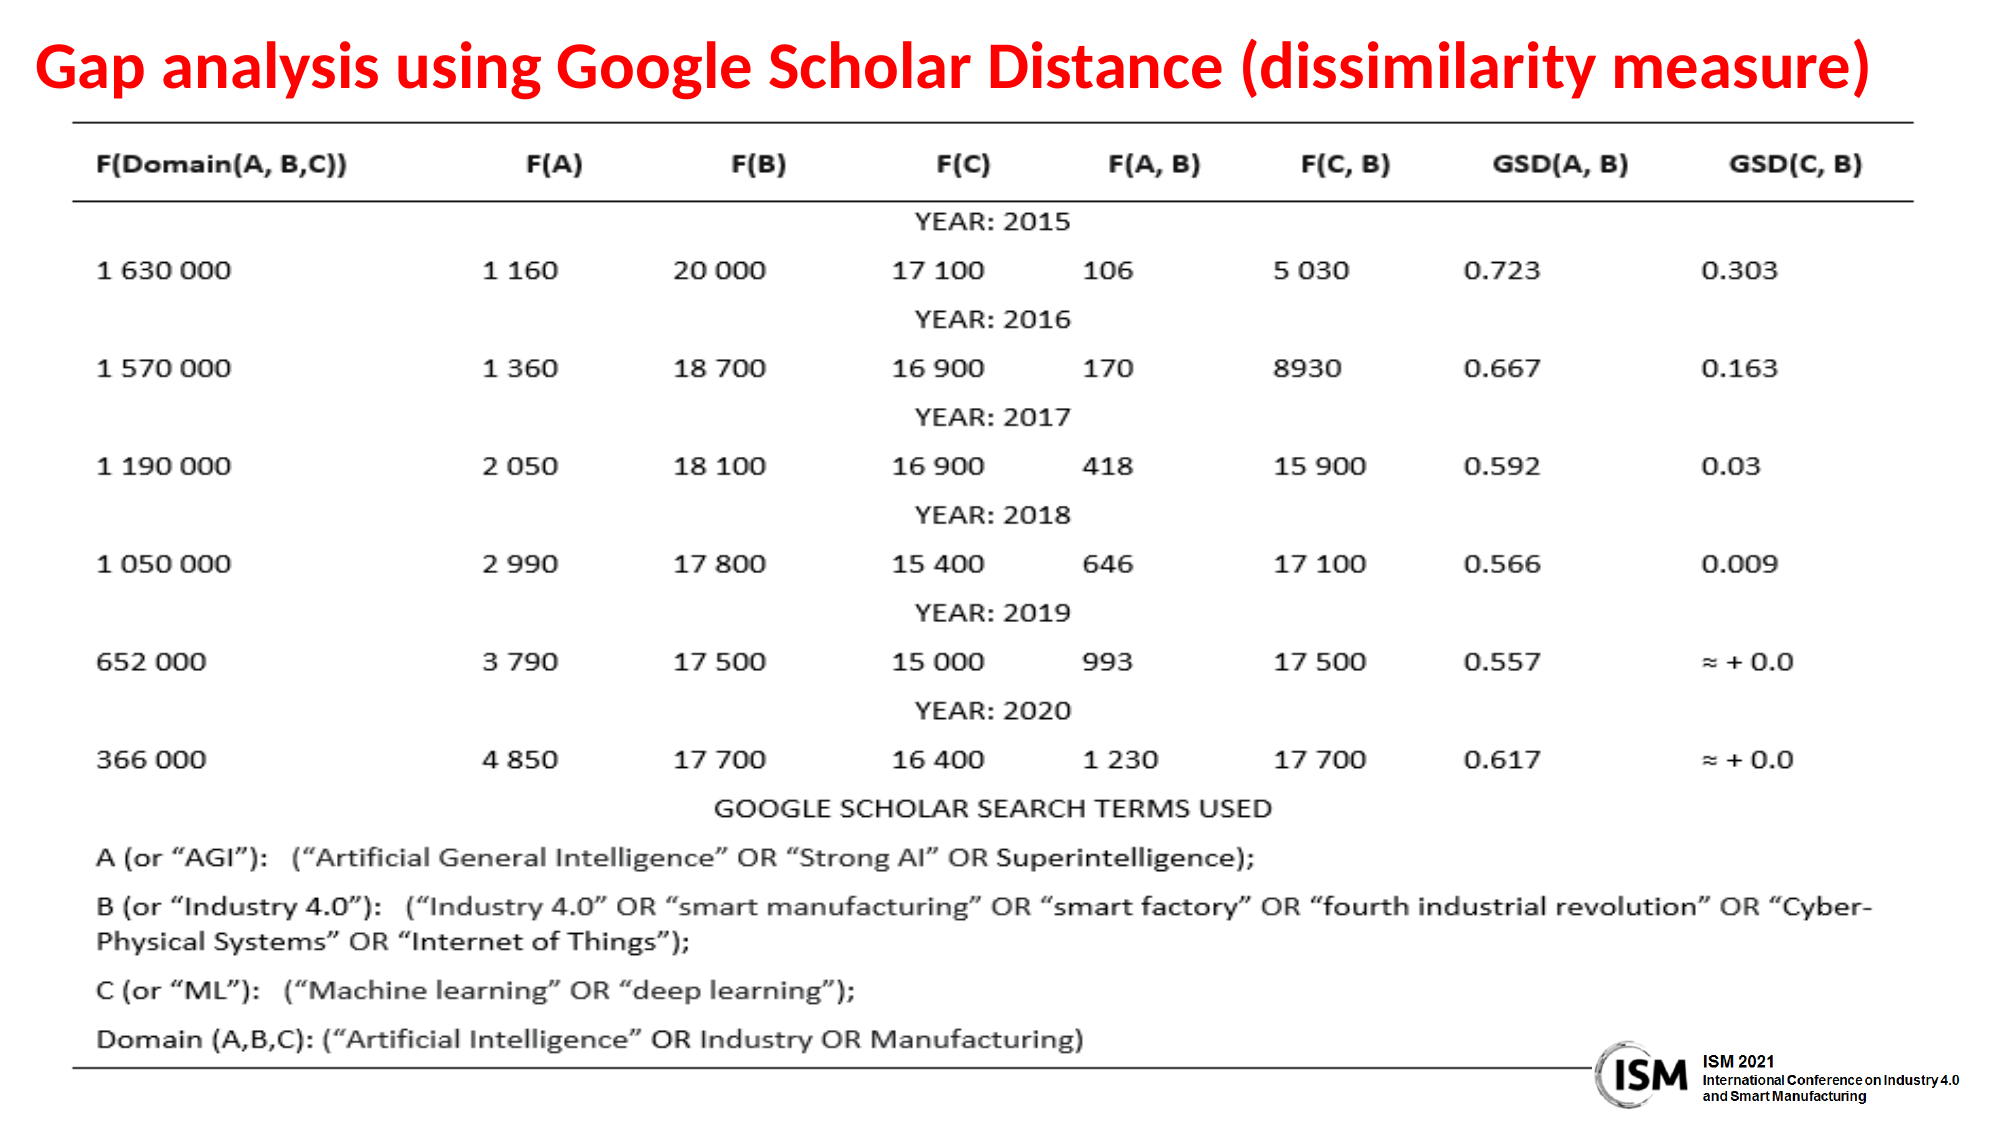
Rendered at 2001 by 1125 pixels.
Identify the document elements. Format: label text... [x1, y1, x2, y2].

picture [56, 110, 1968, 1113]
text_box Gap analysis using Google Scholar Distance (dissimilarity measure) [20, 14, 1927, 109]
